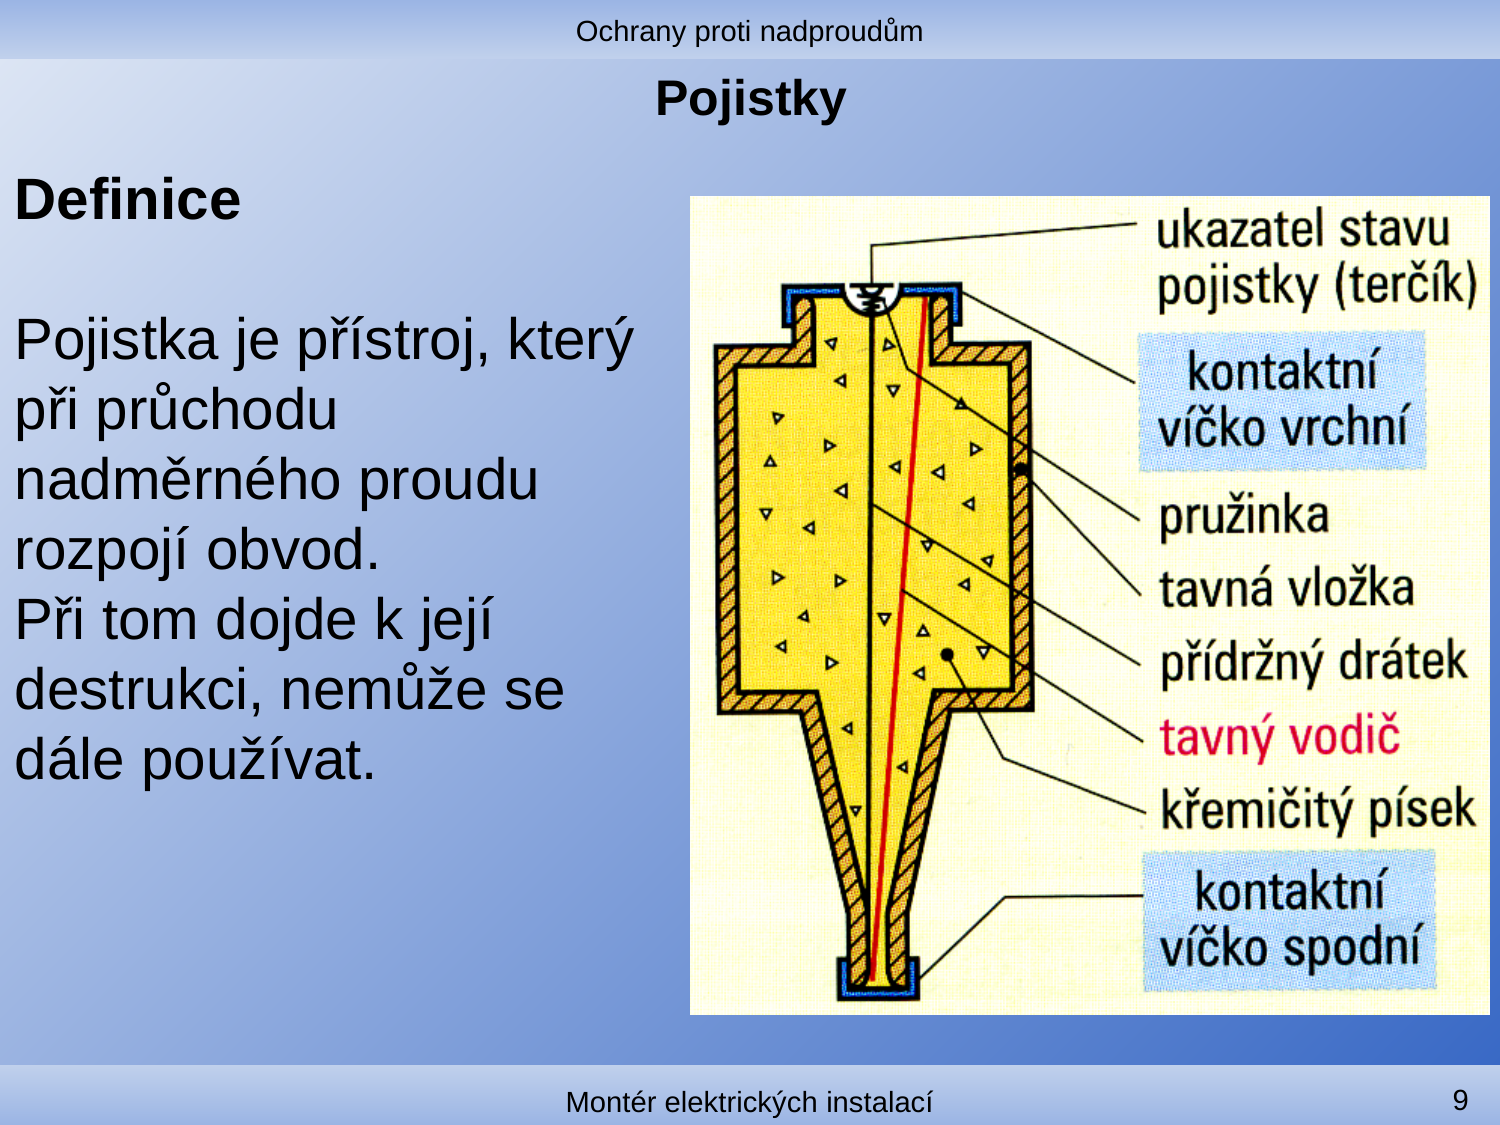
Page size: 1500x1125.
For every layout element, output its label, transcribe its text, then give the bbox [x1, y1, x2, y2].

title Pojistky [76, 58, 1427, 134]
text_box Definice Pojistka je přístroj, který při průchodu nadměrného proudu rozpojí obvod. Při tom dojde k její destrukci, nemůže se dále používat. [0, 153, 691, 799]
slide_number Ochrany proti nadproudům [0, 0, 1500, 59]
footer Montér elektrických instalací [0, 1065, 1500, 1125]
picture [690, 196, 1490, 1015]
slide_number 9 [1399, 1063, 1484, 1124]
